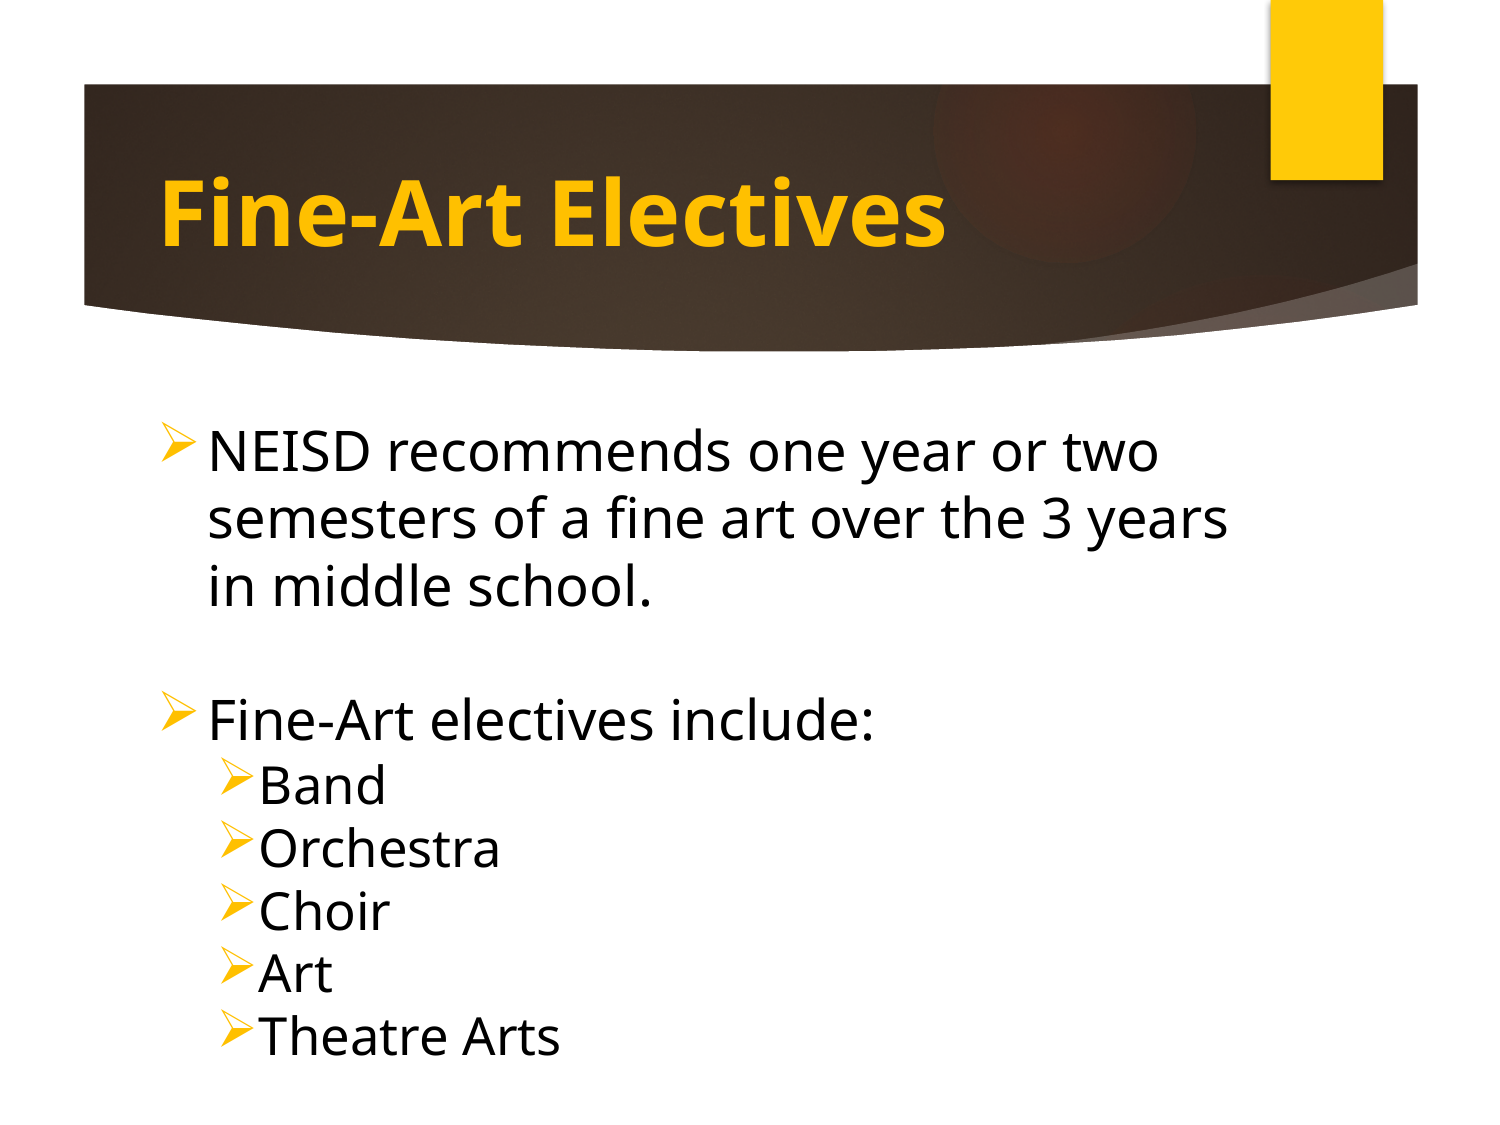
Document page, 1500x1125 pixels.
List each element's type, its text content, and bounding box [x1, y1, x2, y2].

list NEISD recommends one year or two semesters of a fine art over the 3 years in middle school. Fine-Art electives include: Band Orchestra Choir Art Theatre Arts [141, 408, 1263, 1075]
title Fine-Art Electives [142, 152, 1183, 269]
